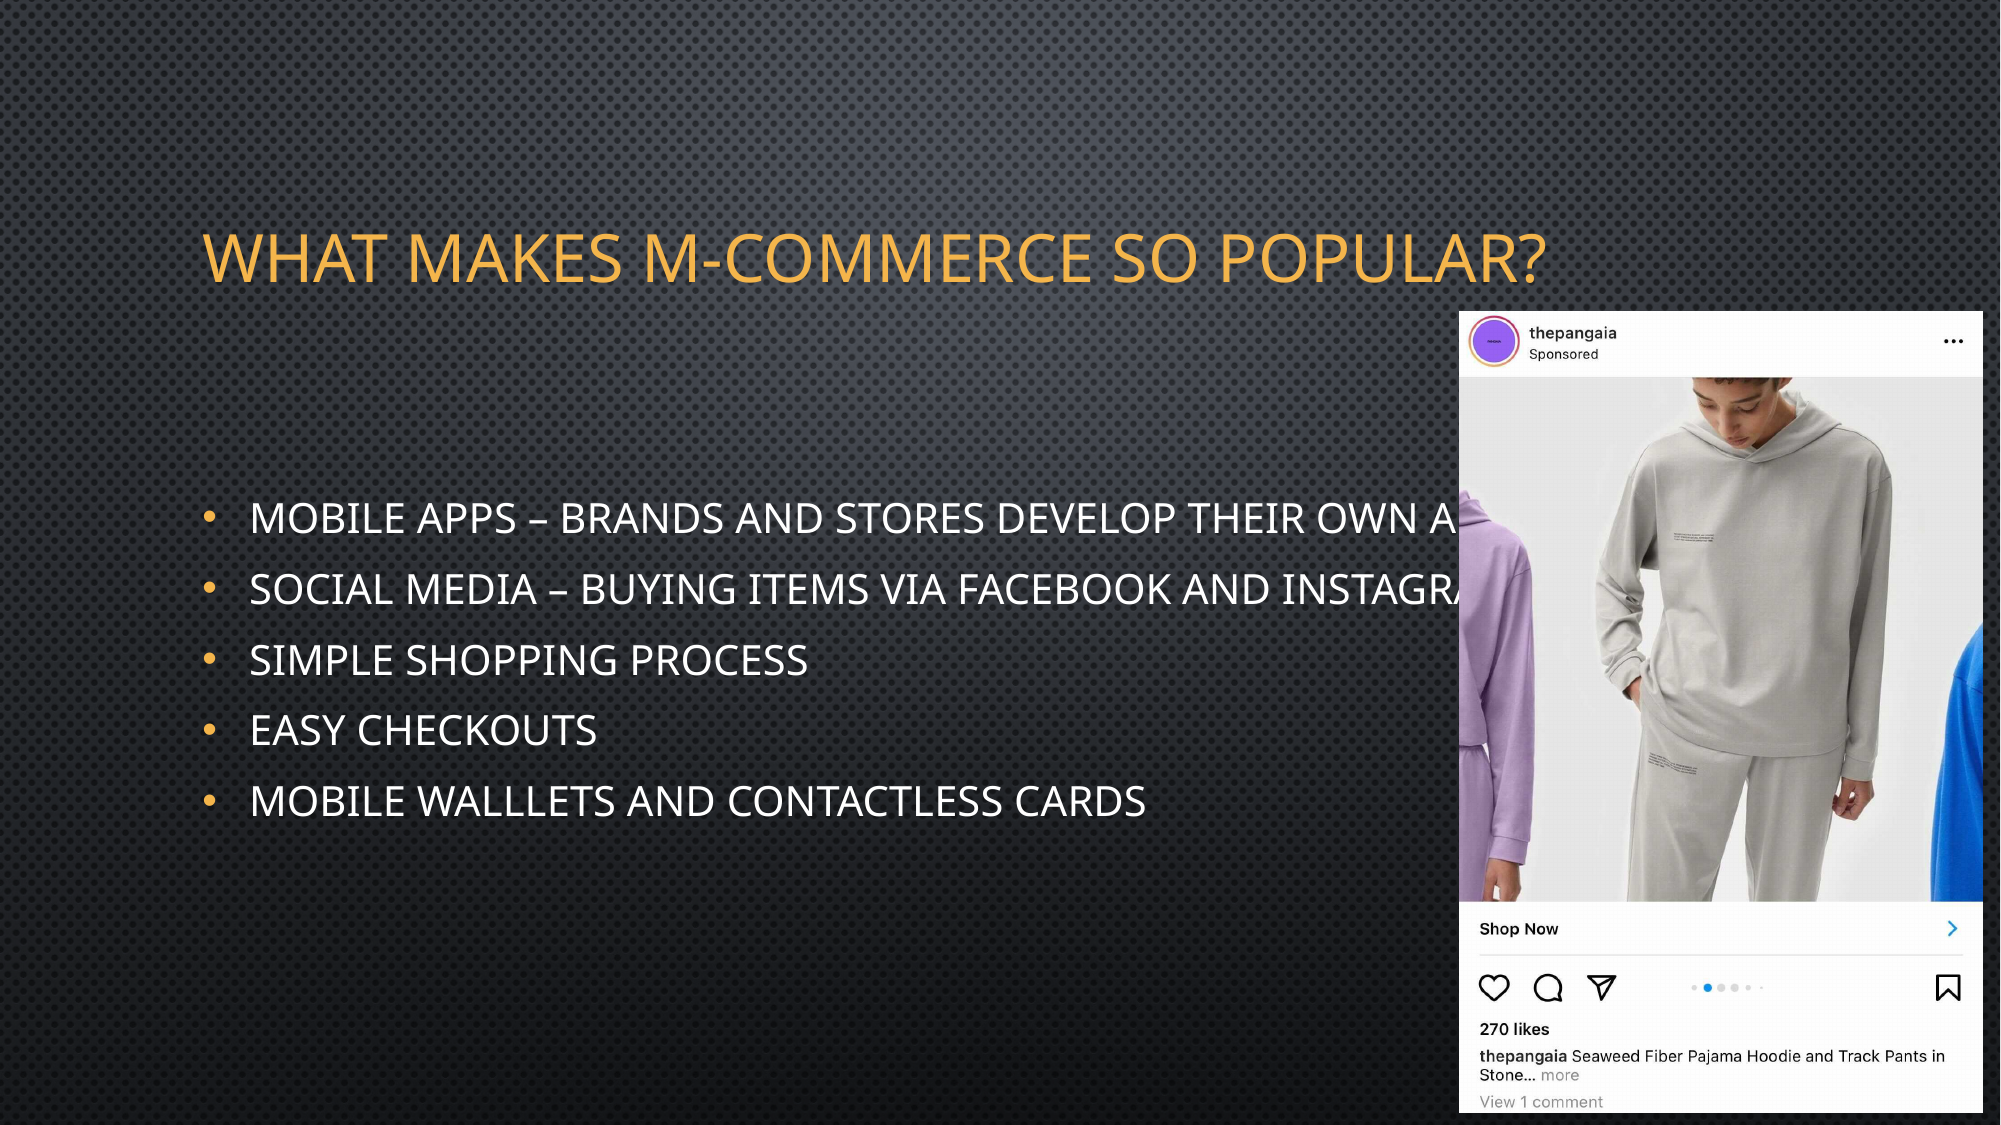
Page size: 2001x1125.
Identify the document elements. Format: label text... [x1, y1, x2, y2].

title What makes m-commerce so popular? [187, 99, 1813, 413]
picture [1458, 311, 1984, 1114]
list Mobile apps – Brands and stores develop their own apps Social media – buying items via Facebook and Instagram Simple shopping process Easy checkouts Mobile walllets and contactless cards [187, 437, 1458, 950]
